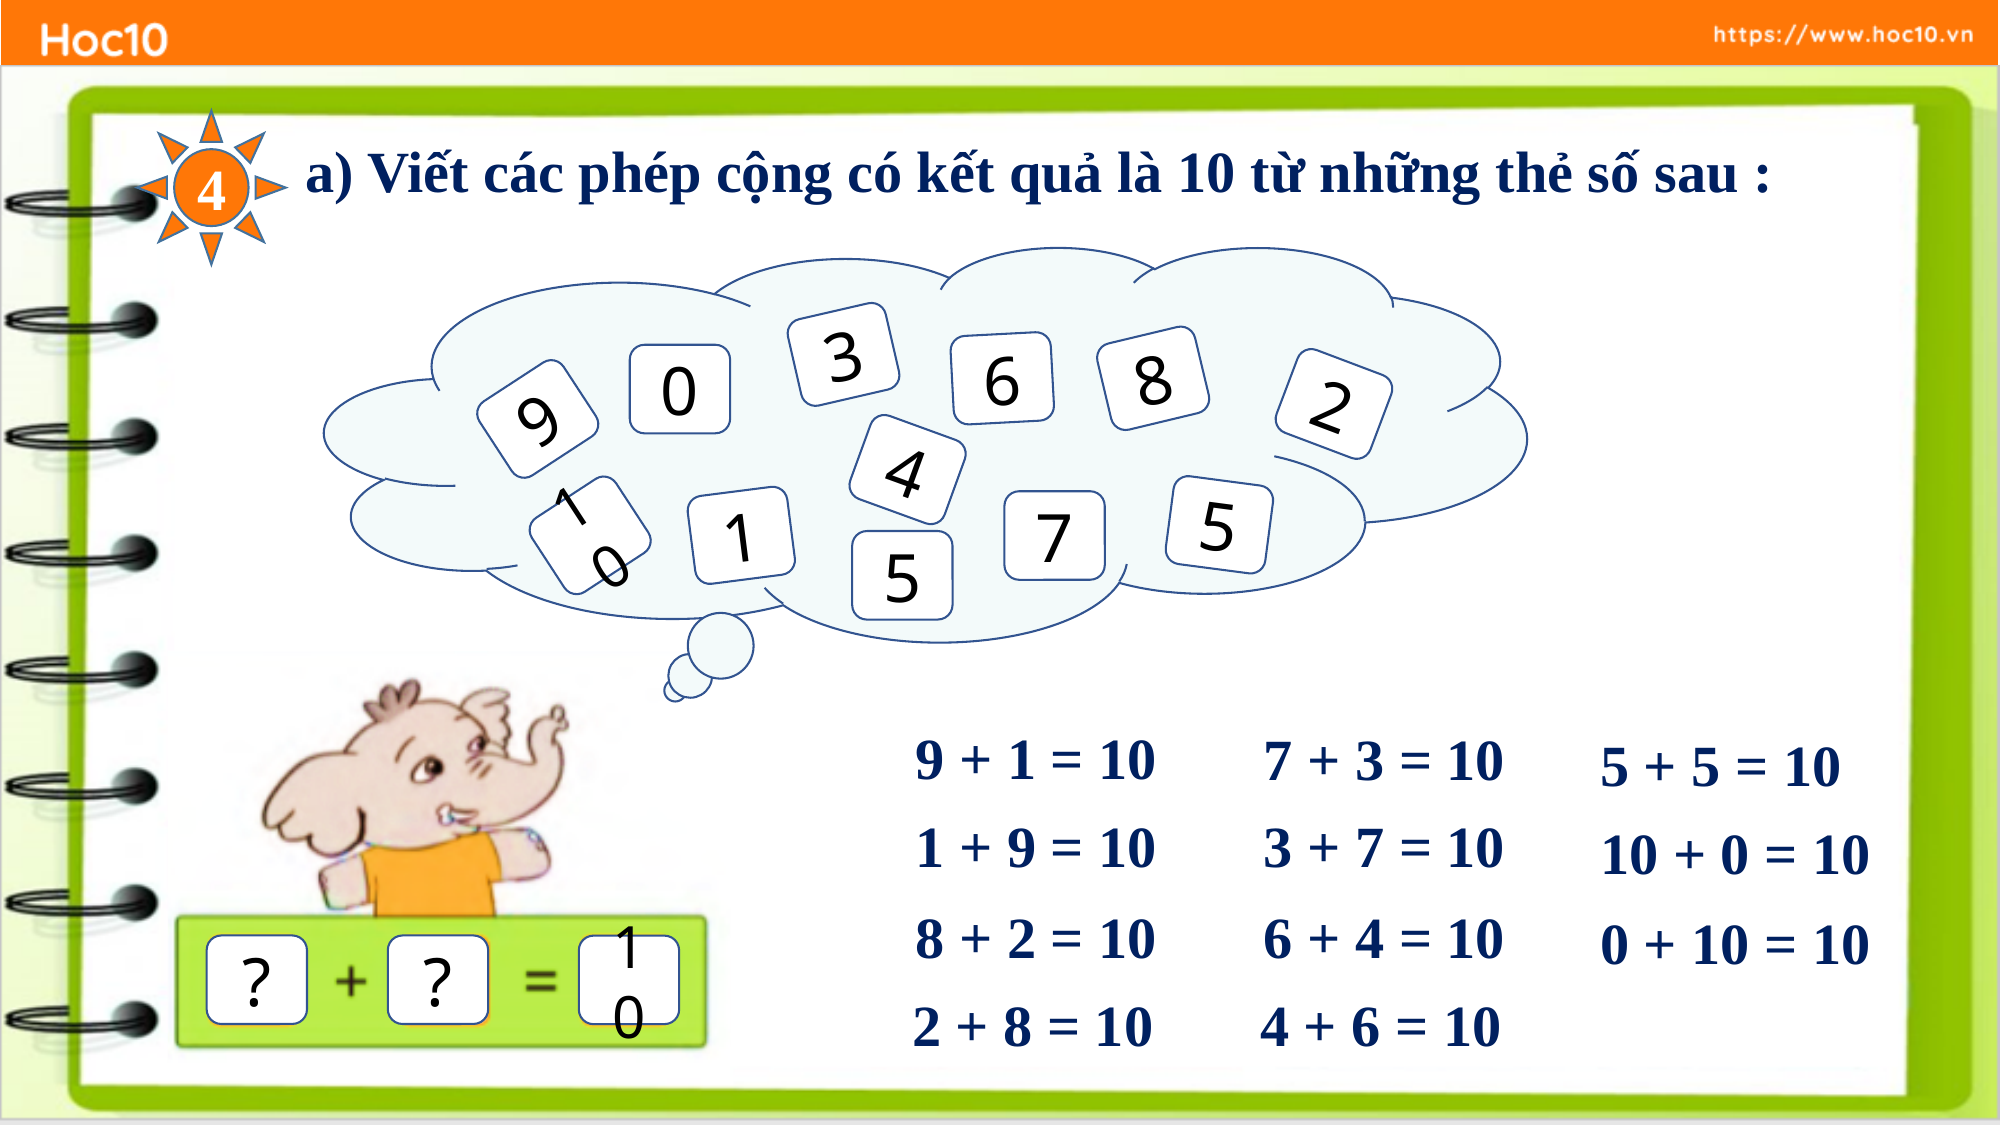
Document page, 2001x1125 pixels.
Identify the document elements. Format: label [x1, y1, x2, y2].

picture [0, 0, 2000, 1125]
text_box [94, 110, 286, 265]
text_box [324, 246, 1527, 642]
text_box [167, 651, 731, 1078]
